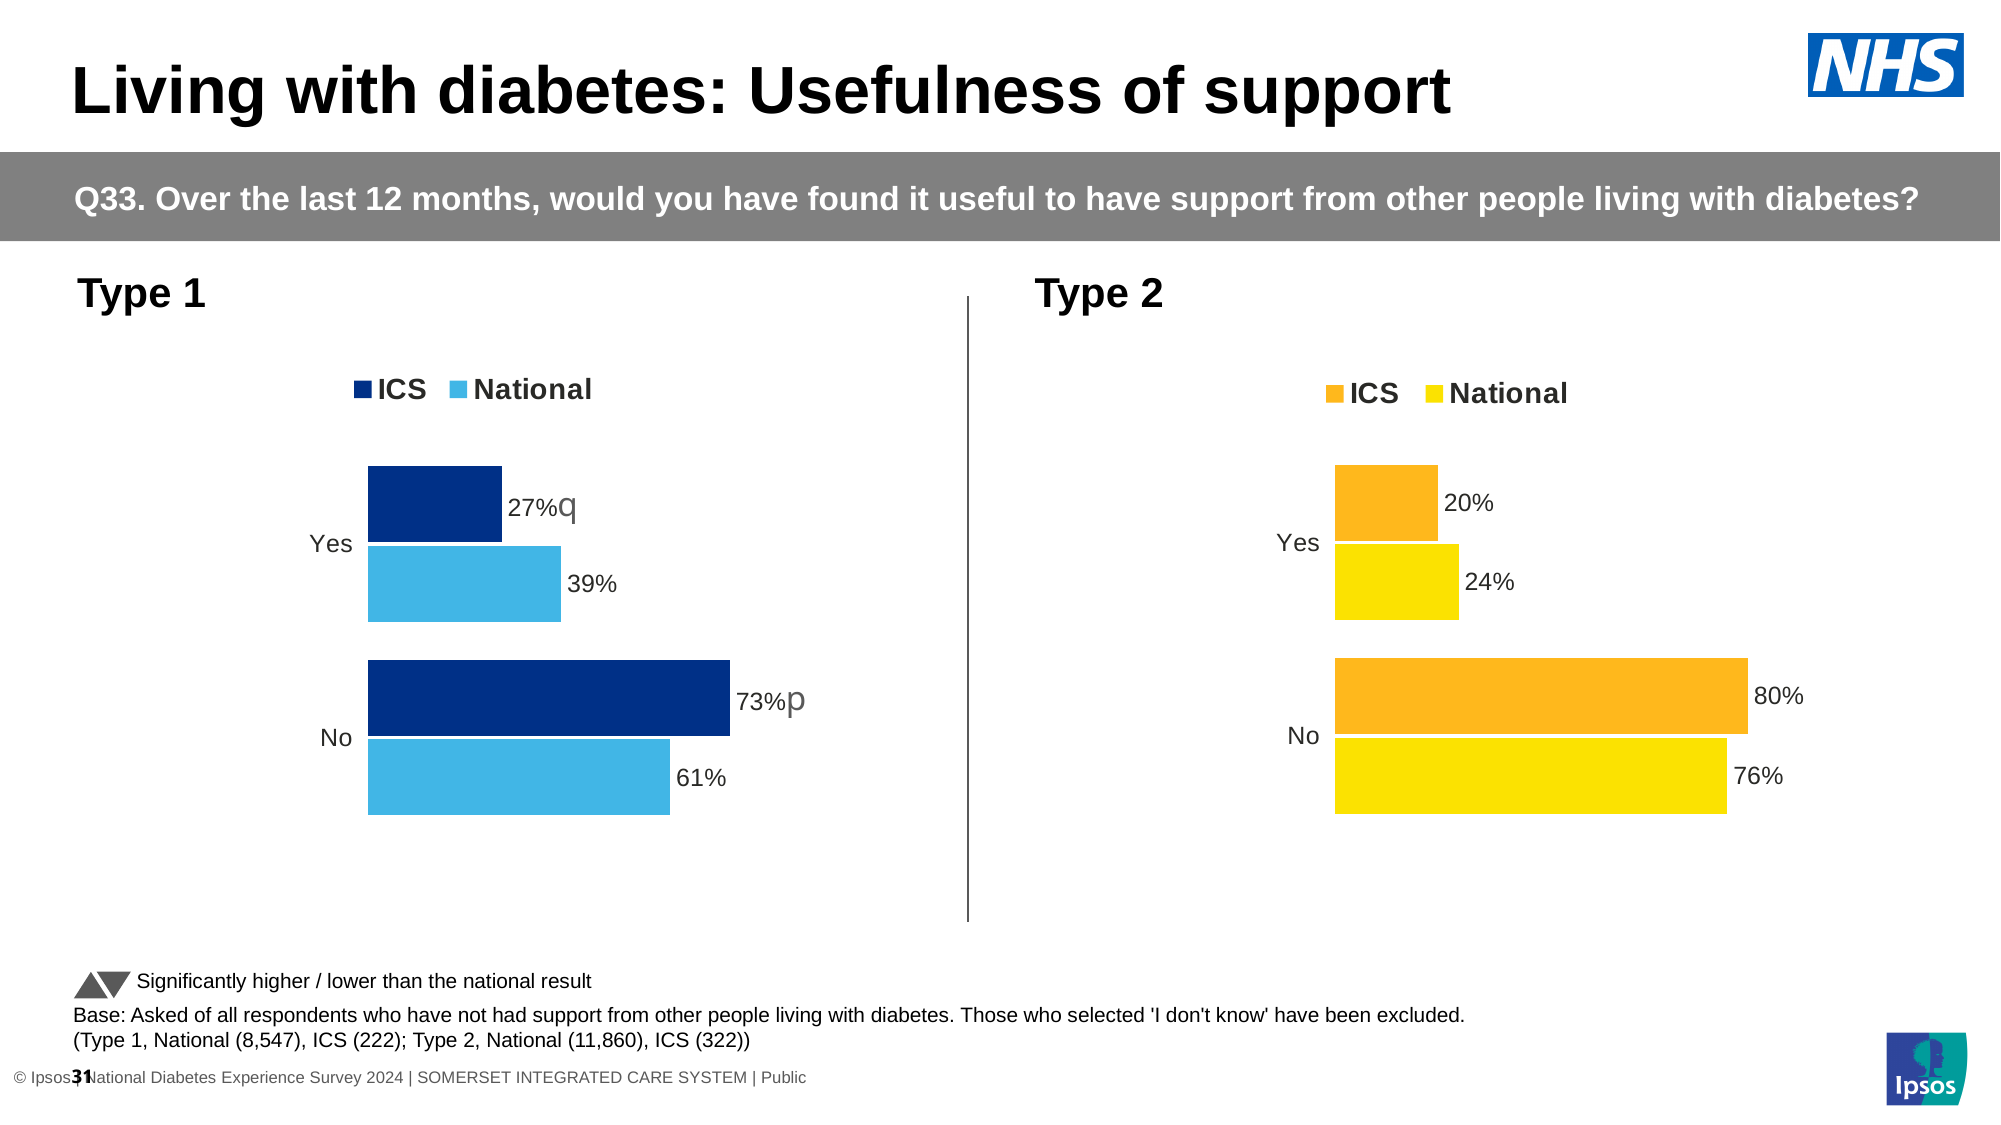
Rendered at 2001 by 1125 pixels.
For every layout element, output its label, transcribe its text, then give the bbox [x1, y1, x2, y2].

title Living with diabetes: Usefulness of support [71, 32, 1809, 124]
text_box [71, 969, 110, 1000]
text_box Q33. Over the last 12 months, would you have found it useful to have support from other people living with diabetes? [0, 152, 2000, 242]
table_header Significantly higher / lower than the national result [122, 963, 648, 1001]
chart [1053, 355, 1964, 855]
text_box Type 1 [0, 265, 319, 316]
text_box [94, 970, 122, 1001]
picture [1886, 1032, 1968, 1106]
text_box Type 2 [922, 265, 1276, 316]
text_box Base: Asked of all respondents who have not had support from other people living with diabetes. Those who selected 'I don't know' have been excluded. (Type 1, National (8,547), ICS (222); Type 2, National (11,860), ICS (322)) [73, 1001, 1886, 1052]
slide_number 31 [71, 1030, 122, 1090]
picture [1807, 33, 1964, 97]
chart [96, 355, 969, 855]
